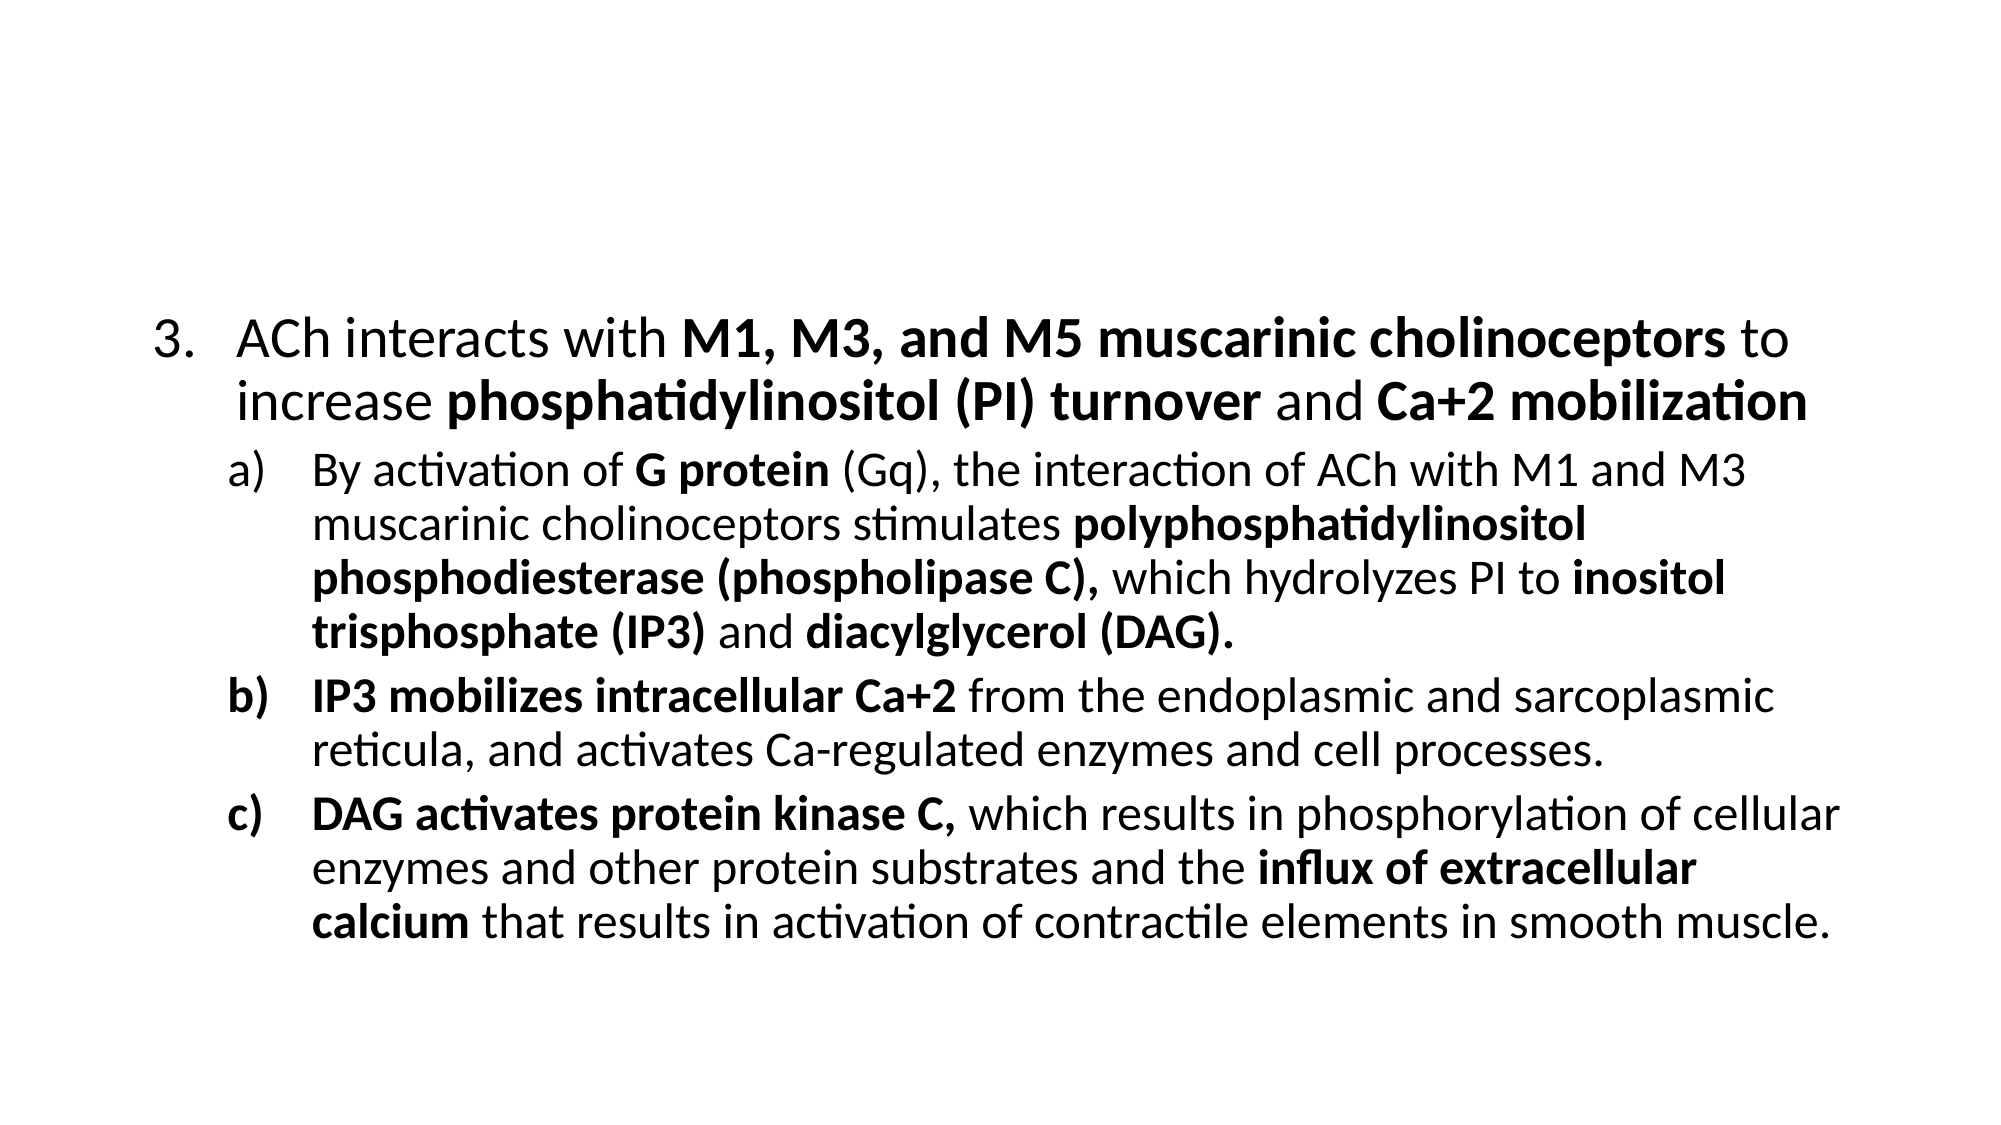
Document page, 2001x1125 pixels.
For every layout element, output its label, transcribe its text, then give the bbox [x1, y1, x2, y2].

list ACh interacts with M1, M3, and M5 muscarinic cholinoceptors to increase phosphatidylinositol (PI) turnover and Ca+2 mobilization By activation of G protein (Gq), the interaction of ACh with M1 and M3 muscarinic cholinoceptors stimulates polyphosphatidylinositol phosphodiesterase (phospholipase C), which hydrolyzes PI to inositol trisphosphate (IP3) and diacylglycerol (DAG). IP3 mobilizes intracellular Ca+2 from the endoplasmic and sarcoplasmic reticula, and activates Ca-regulated enzymes and cell processes. DAG activates protein kinase C, which results in phosphorylation of cellular enzymes and other protein substrates and the influx of extracellular calcium that results in activation of contractile elements in smooth muscle. [137, 299, 1863, 1014]
